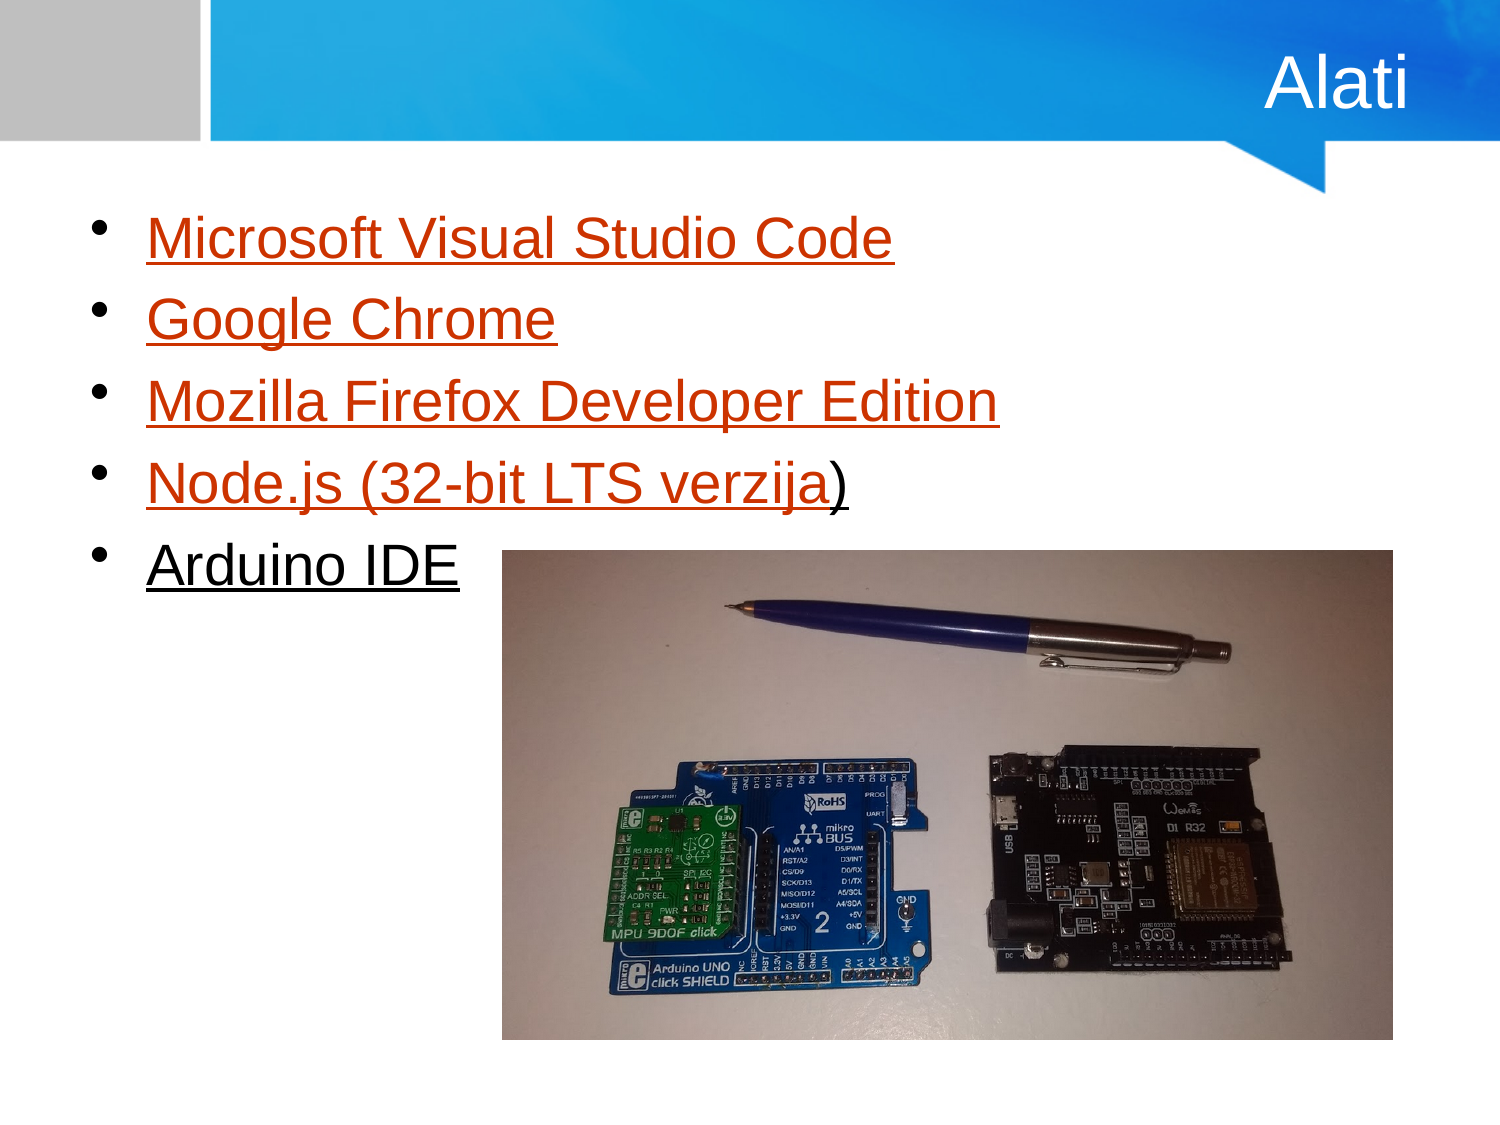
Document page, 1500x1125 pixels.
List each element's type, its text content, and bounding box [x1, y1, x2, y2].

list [502, 550, 1393, 1040]
picture [0, 0, 1500, 1125]
title Alati [74, 30, 1426, 127]
list Microsoft Visual Studio Code Google Chrome Mozilla Firefox Developer Edition Node.js (32-bit LTS verzija) Arduino IDE [74, 192, 1386, 713]
